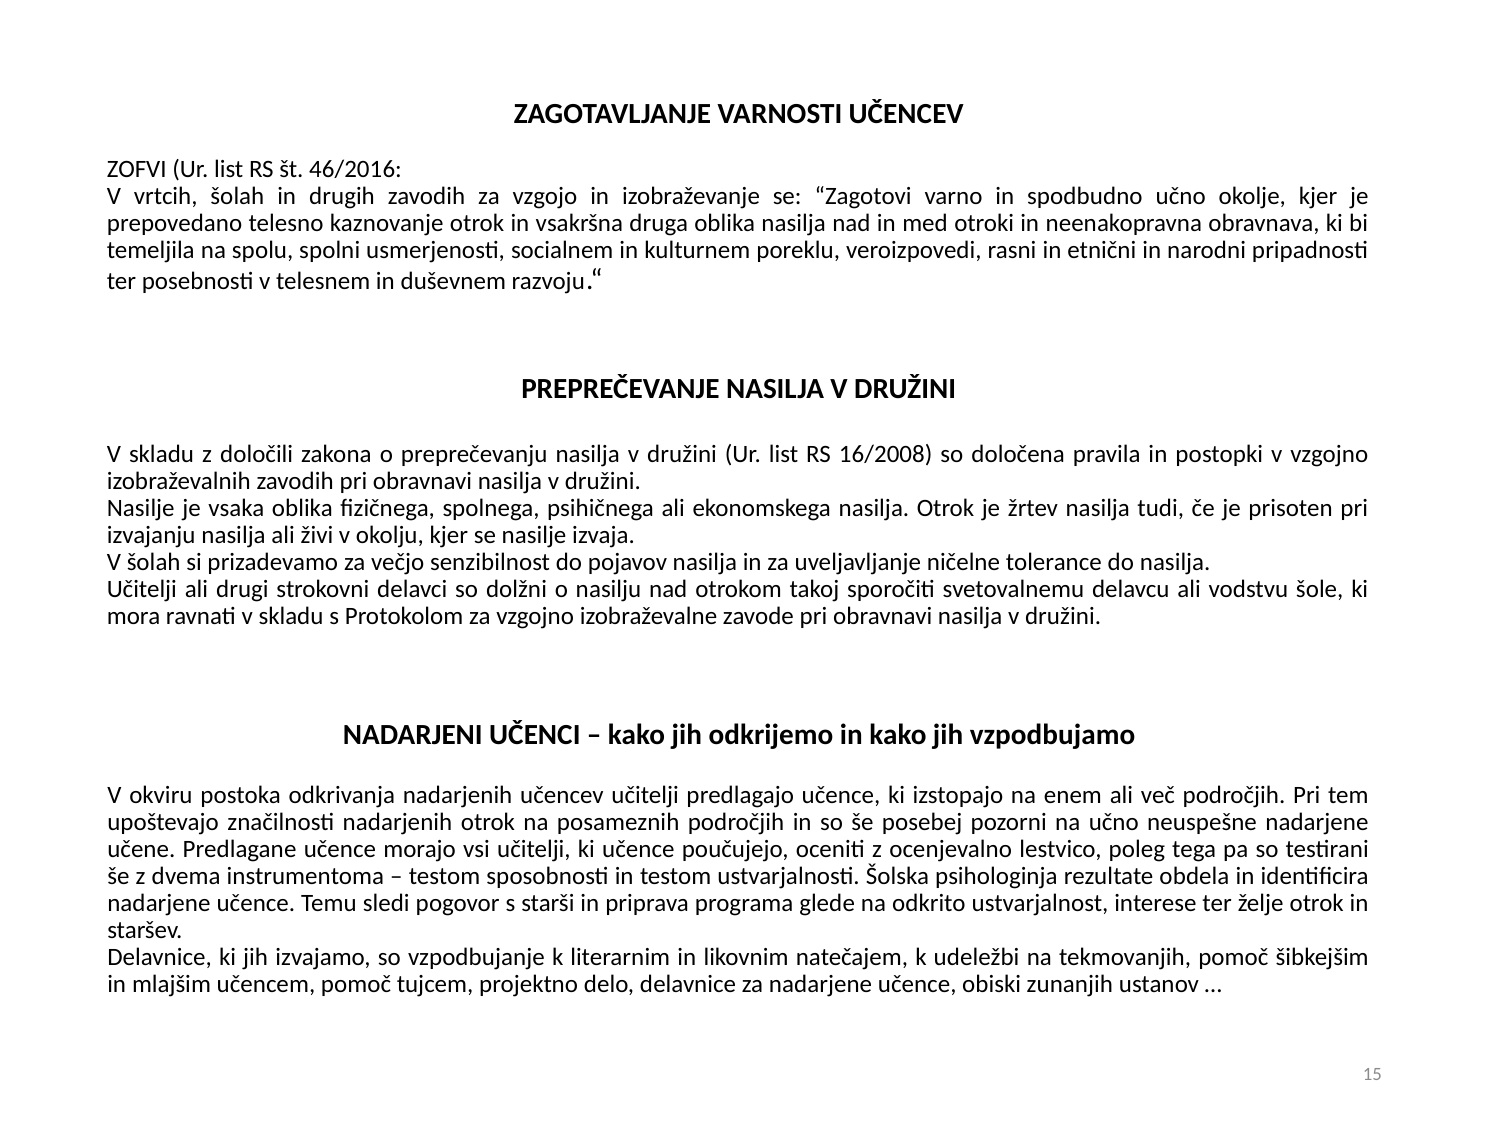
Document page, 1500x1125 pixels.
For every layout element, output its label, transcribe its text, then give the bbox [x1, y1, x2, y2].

slide_number 15 [1059, 1042, 1397, 1103]
text_box PREPREČEVANJE NASILJA V DRUŽINI V skladu z določili zakona o preprečevanju nasilja v družini (Ur. list RS 16/2008) so določena pravila in postopki v vzgojno izobraževalnih zavodih pri obravnavi nasilja v družini. Nasilje je vsaka oblika fizičnega, spolnega, psihičnega ali ekonomskega nasilja. Otrok je žrtev nasilja tudi, če je prisoten pri izvajanju nasilja ali živi v okolju, kjer se nasilje izvaja. V šolah si prizadevamo za večjo senzibilnost do pojavov nasilja in za uveljavljanje ničelne tolerance do nasilja. Učitelji ali drugi strokovni delavci so dolžni o nasilju nad otrokom takoj sporočiti svetovalnemu delavcu ali vodstvu šole, ki mora ravnati v skladu s Protokolom za vzgojno izobraževalne zavode pri obravnavi nasilja v družini. [92, 366, 1386, 652]
text_box NADARJENI UČENCI – kako jih odkrijemo in kako jih vzpodbujamo V okviru postoka odkrivanja nadarjenih učencev učitelji predlagajo učence, ki izstopajo na enem ali več področjih. Pri tem upoštevajo značilnosti nadarjenih otrok na posameznih področjih in so še posebej pozorni na učno neuspešne nadarjene učene. Predlagane učence morajo vsi učitelji, ki učence poučujejo, oceniti z ocenjevalno lestvico, poleg tega pa so testirani še z dvema instrumentoma – testom sposobnosti in testom ustvarjalnosti. Šolska psihologinja rezultate obdela in identificira nadarjene učence. Temu sledi pogovor s starši in priprava programa glede na odkrito ustvarjalnost, interese ter želje otrok in staršev. Delavnice, ki jih izvajamo, so vzpodbujanje k literarnim in likovnim natečajem, k udeležbi na tekmovanjih, pomoč šibkejšim in mlajšim učencem, pomoč tujcem, projektno delo, delavnice za nadarjene učence, obiski zunanjih ustanov … [92, 711, 1387, 1043]
text_box ZAGOTAVLJANJE VARNOSTI UČENCEV ZOFVI (Ur. list RS št. 46/2016: V vrtcih, šolah in drugih zavodih za vzgojo in izobraževanje se: “Zagotovi varno in spodbudno učno okolje, kjer je prepovedano telesno kaznovanje otrok in vsakršna druga oblika nasilja nad in med otroki in neenakopravna obravnava, ki bi temeljila na spolu, spolni usmerjenosti, socialnem in kulturnem poreklu, veroizpovedi, rasni in etnični in narodni pripadnosti ter posebnosti v telesnem in duševnem razvoju.“ [92, 90, 1386, 306]
